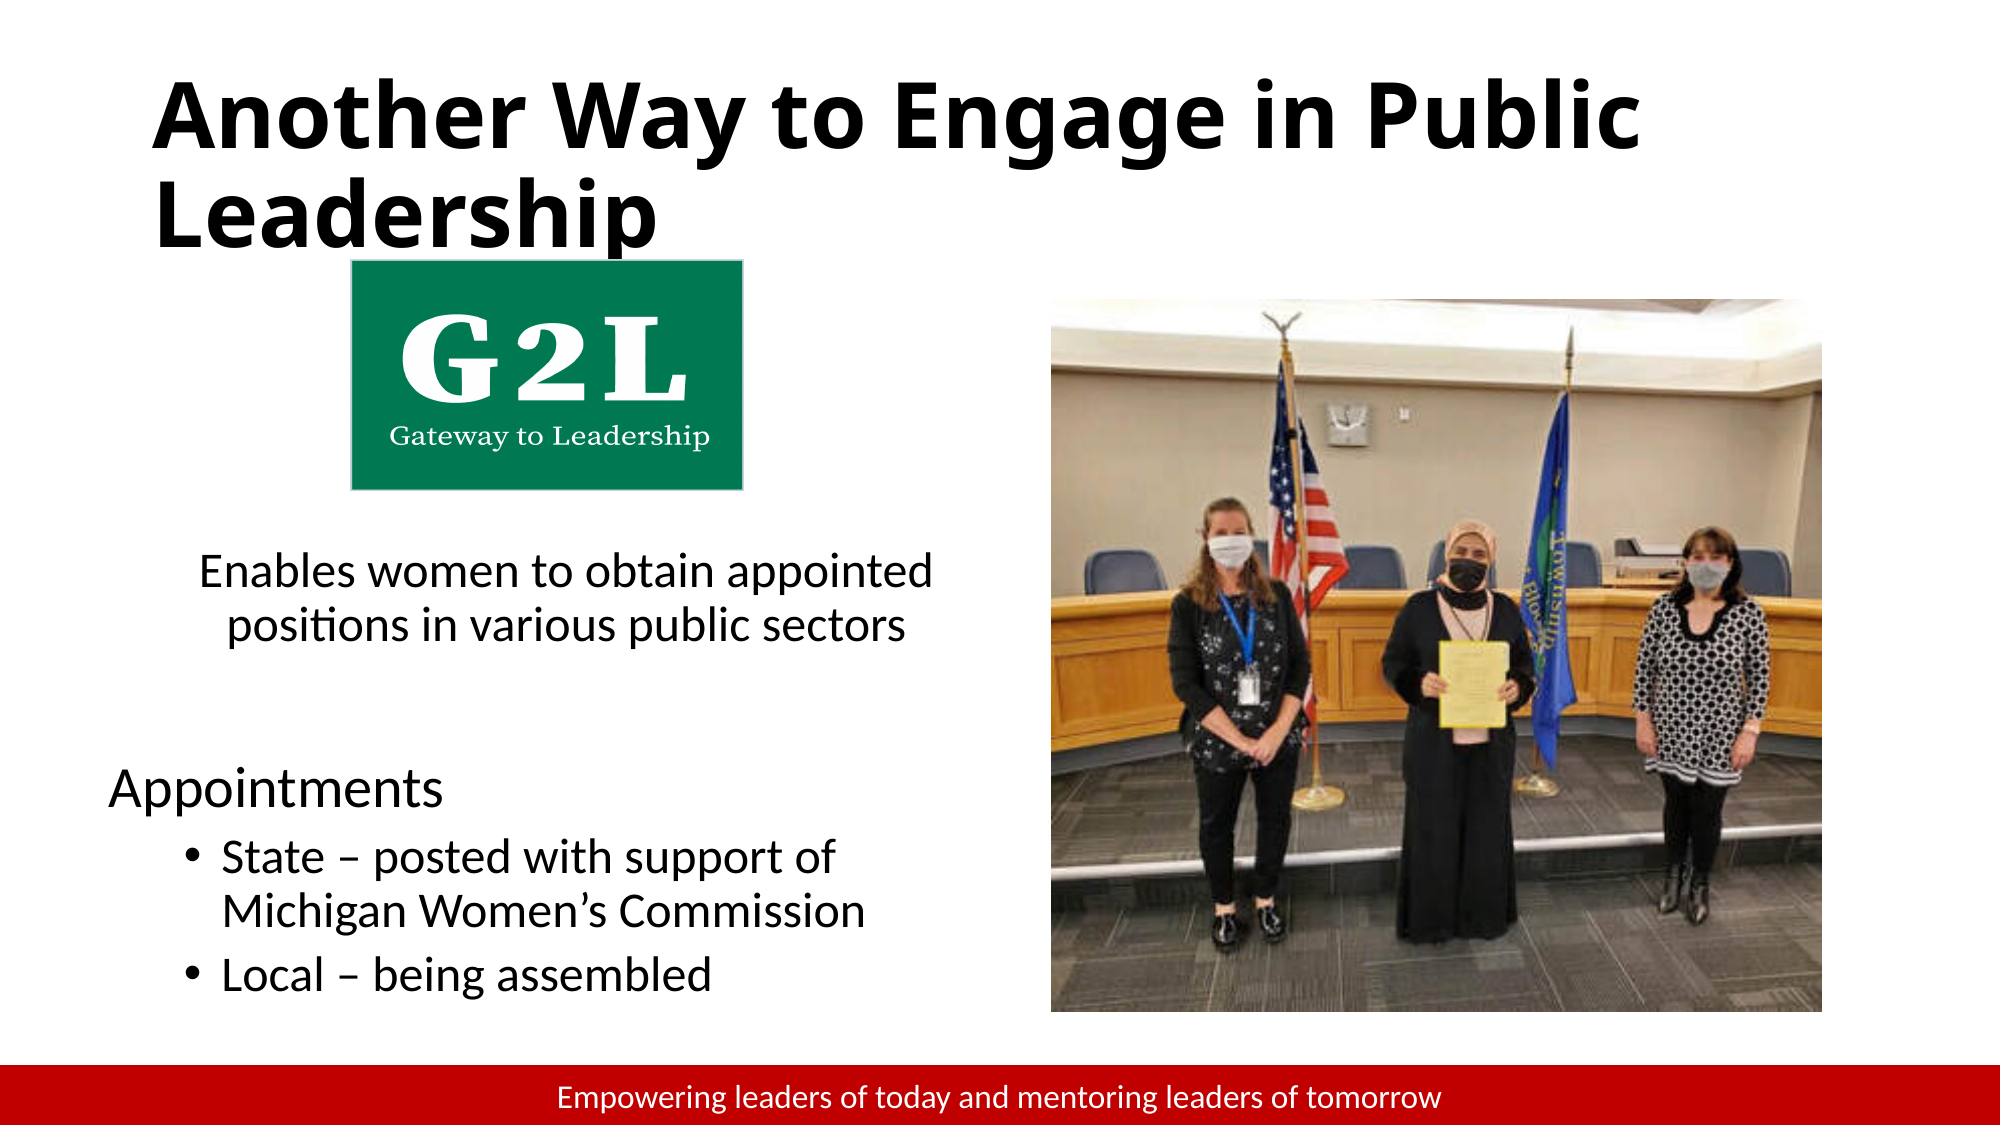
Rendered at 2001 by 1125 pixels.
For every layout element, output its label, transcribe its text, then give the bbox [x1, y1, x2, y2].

picture [350, 259, 744, 491]
list Enables women to obtain appointed positions in various public sectors Appointments State – posted with support of Michigan Women’s Commission Local – being assembled [93, 299, 964, 1014]
text_box Empowering leaders of today and mentoring leaders of tomorrow [0, 1065, 2000, 1125]
title Another Way to Engage in Public Leadership [137, 59, 1863, 278]
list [1051, 299, 1822, 1012]
